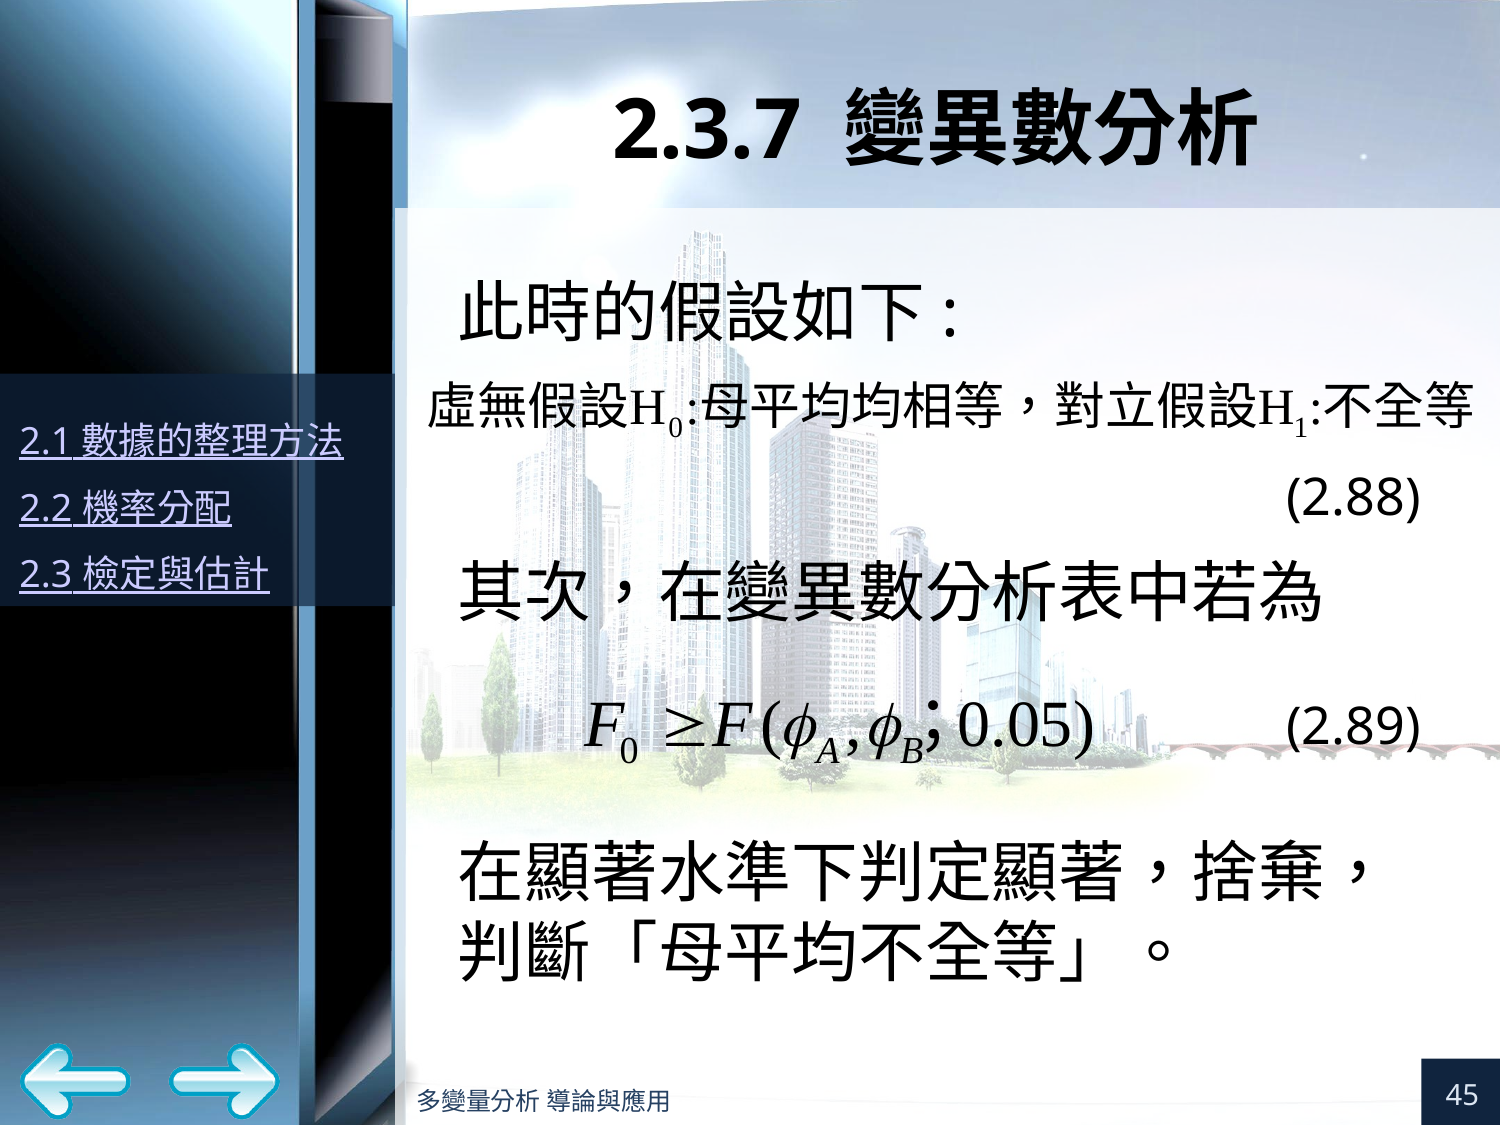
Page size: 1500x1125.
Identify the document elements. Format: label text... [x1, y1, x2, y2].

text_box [572, 680, 1108, 780]
footer 多變量分析 導論與應用 [400, 1069, 800, 1125]
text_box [418, 373, 1483, 450]
picture [0, 607, 395, 1125]
slide_number 45 [1422, 1062, 1495, 1125]
title 2.3.7 變異數分析 [407, 30, 1465, 219]
text_box (2.89) [1271, 684, 1436, 763]
text_box (2.88) [1271, 458, 1436, 534]
picture [0, 0, 1500, 373]
